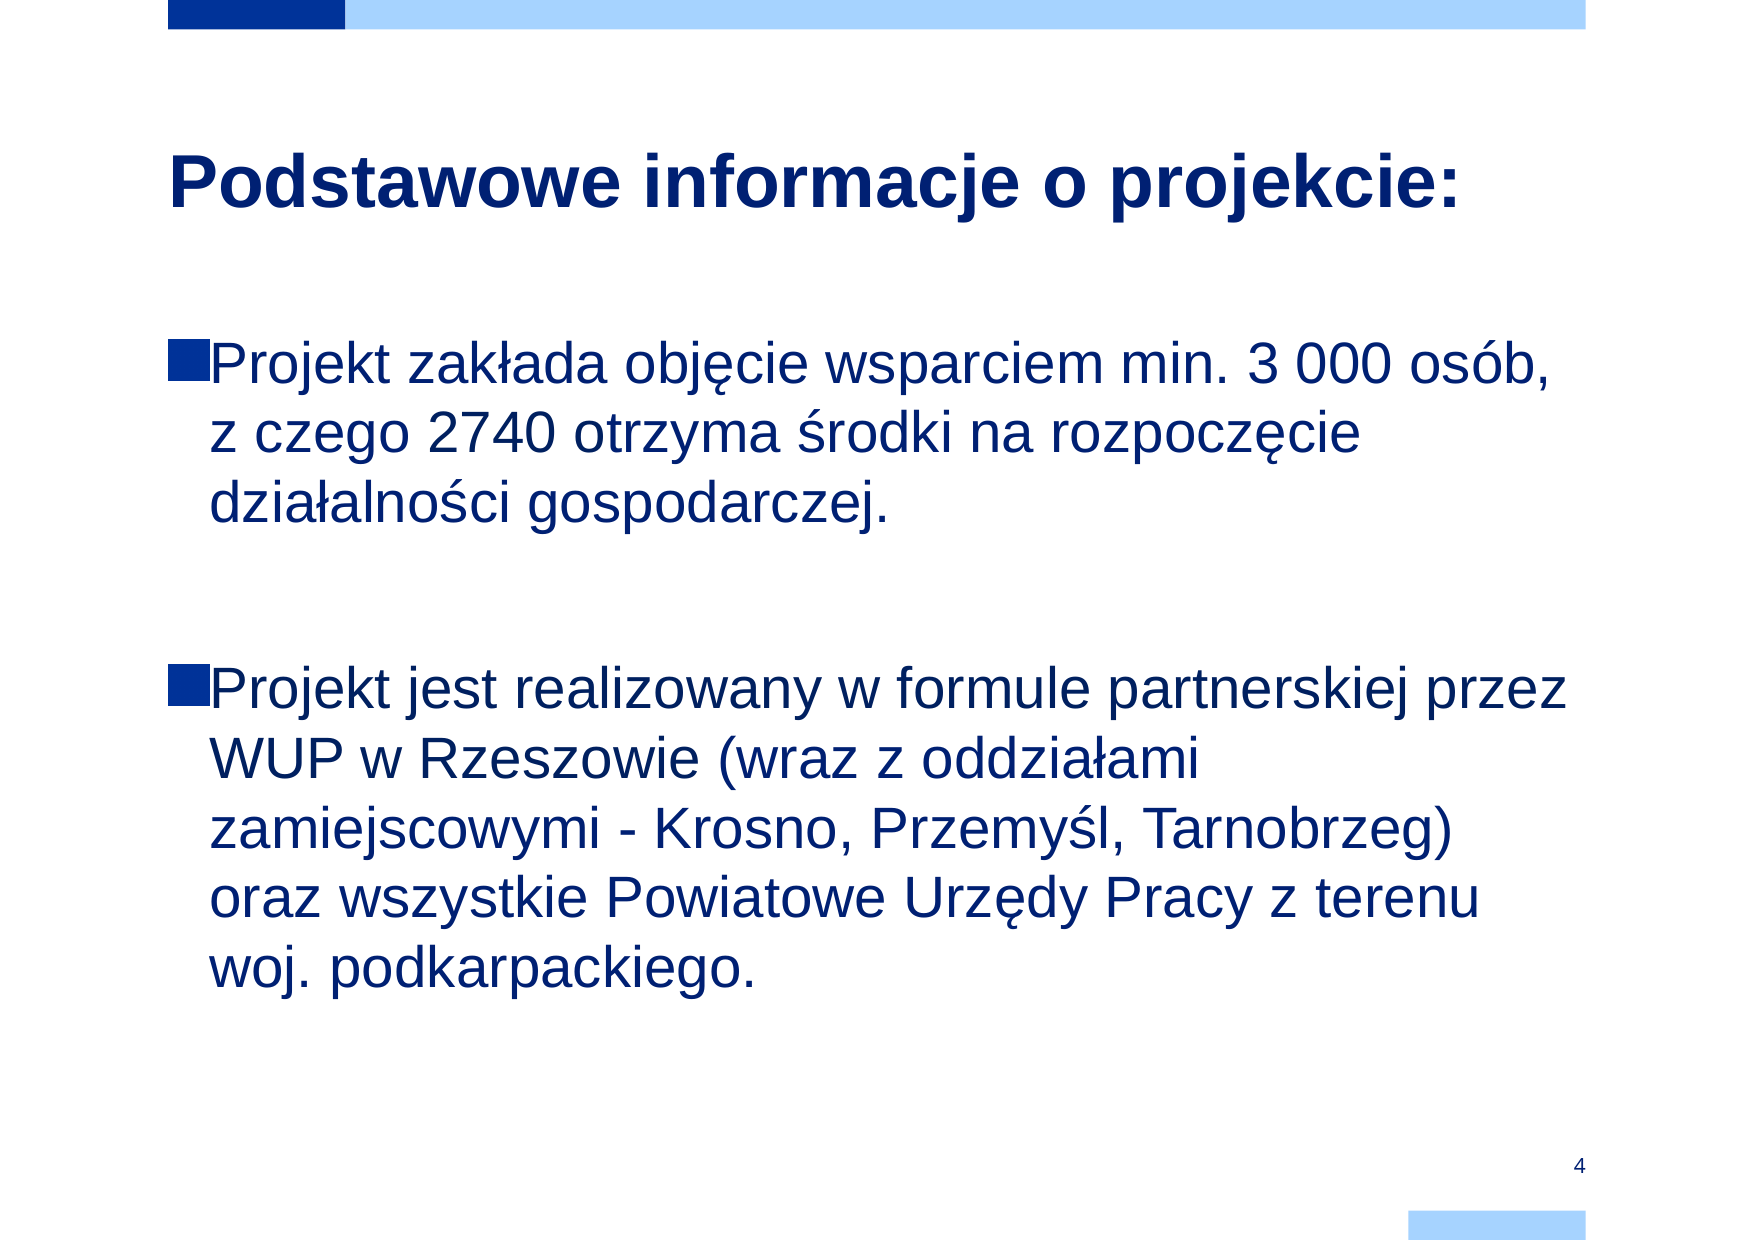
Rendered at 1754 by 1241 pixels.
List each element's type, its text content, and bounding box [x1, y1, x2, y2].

list Projekt zakłada objęcie wsparciem min. 3 000 osób, z czego 2740 otrzyma środki na rozpoczęcie działalności gospodarczej. Projekt jest realizowany w formule partnerskiej przez WUP w Rzeszowie (wraz z oddziałami zamiejscowymi - Krosno, Przemyśl, Tarnobrzeg) oraz wszystkie Powiatowe Urzędy Pracy z terenu woj. podkarpackiego. [168, 324, 1586, 1093]
picture [168, 339, 210, 381]
slide_number 4 [1408, 1151, 1586, 1182]
title Podstawowe informacje o projekcie: [168, 147, 1586, 324]
picture [168, 664, 210, 706]
